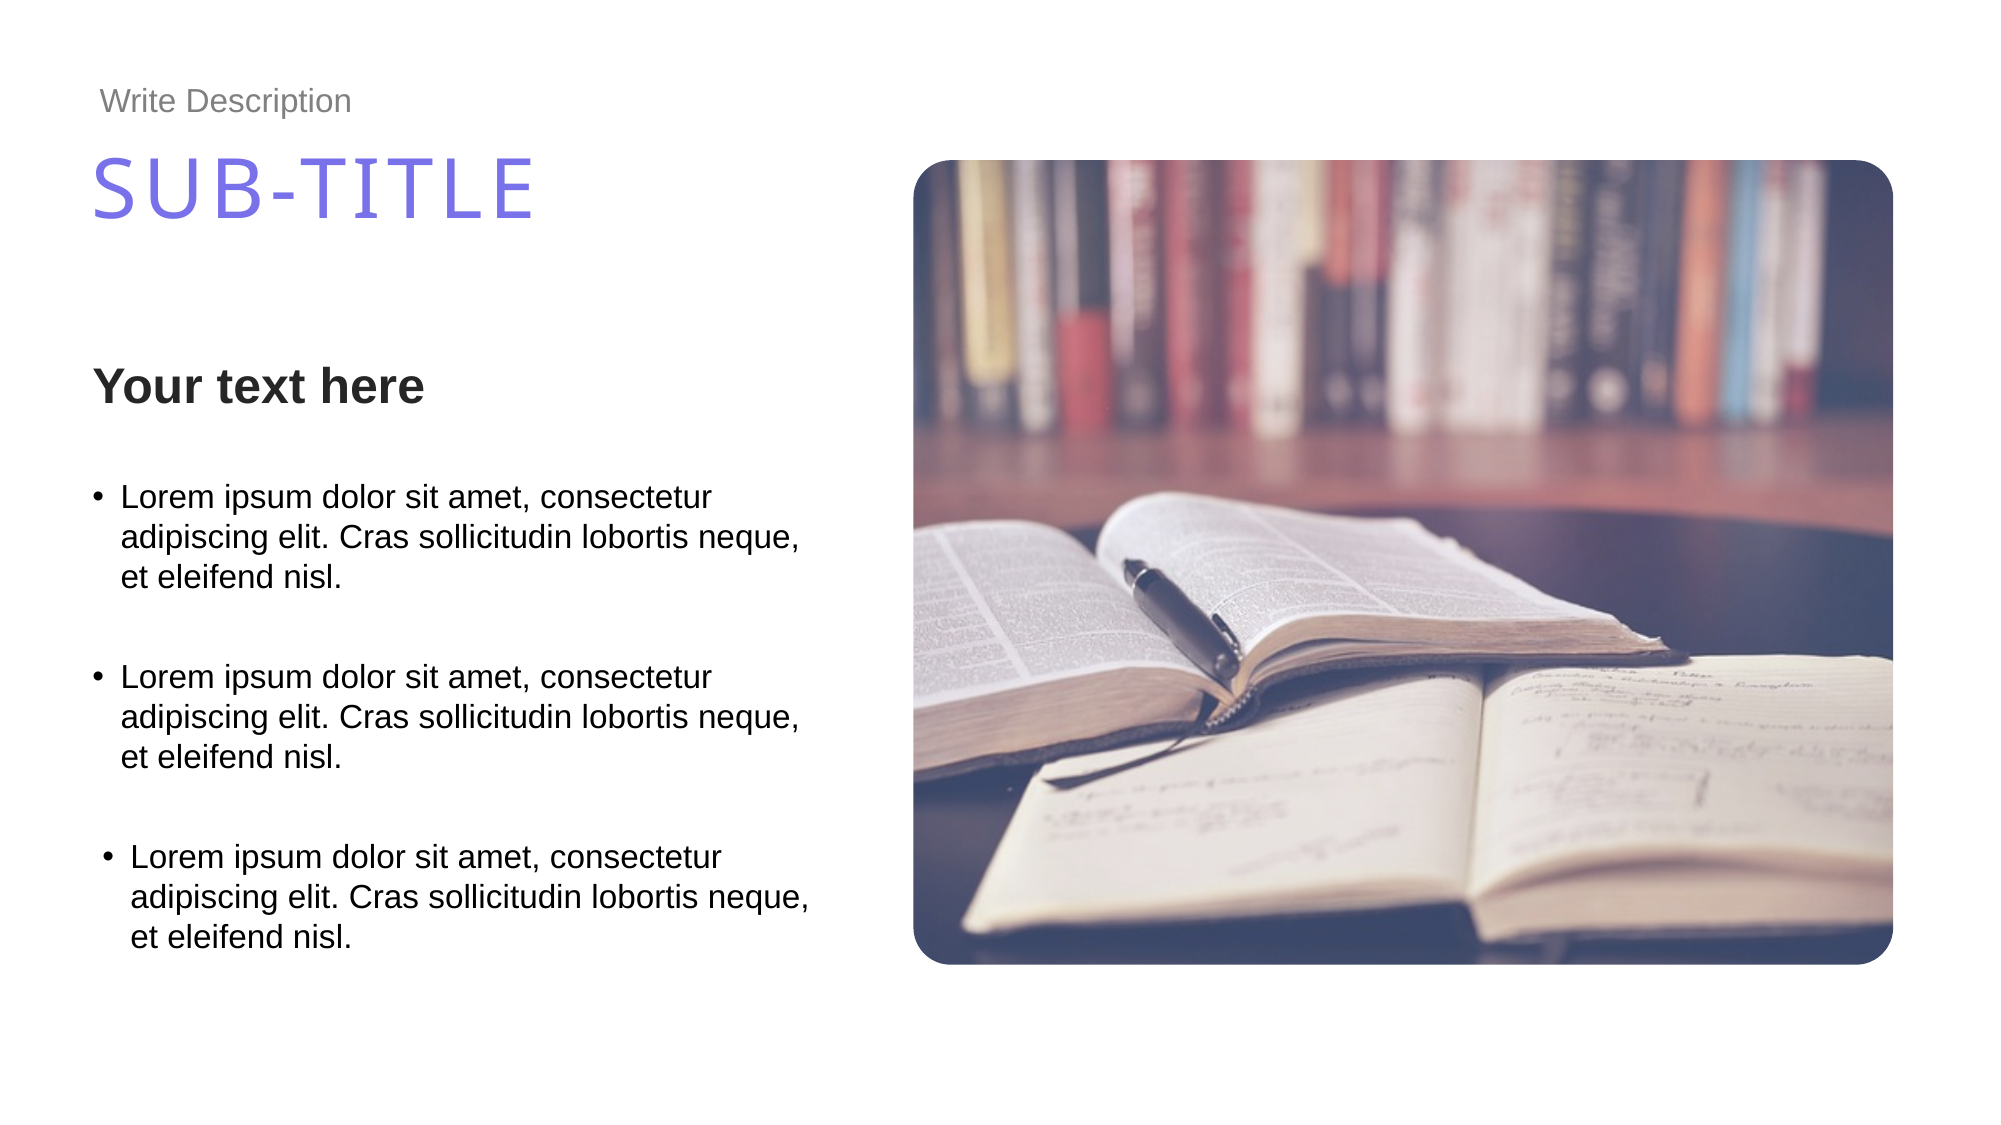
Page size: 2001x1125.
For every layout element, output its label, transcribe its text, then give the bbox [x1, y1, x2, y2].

text_box Lorem ipsum dolor sit amet, consectetur adipiscing elit. Cras sollicitudin lobortis neque, et eleifend nisl. [77, 468, 817, 603]
text_box Lorem ipsum dolor sit amet, consectetur adipiscing elit. Cras sollicitudin lobortis neque, et eleifend nisl. [77, 648, 817, 783]
text_box [912, 159, 1895, 966]
text_box Lorem ipsum dolor sit amet, consectetur adipiscing elit. Cras sollicitudin lobortis neque, et eleifend nisl. [87, 828, 827, 963]
text_box Your text here [77, 346, 597, 422]
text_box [77, 72, 550, 244]
